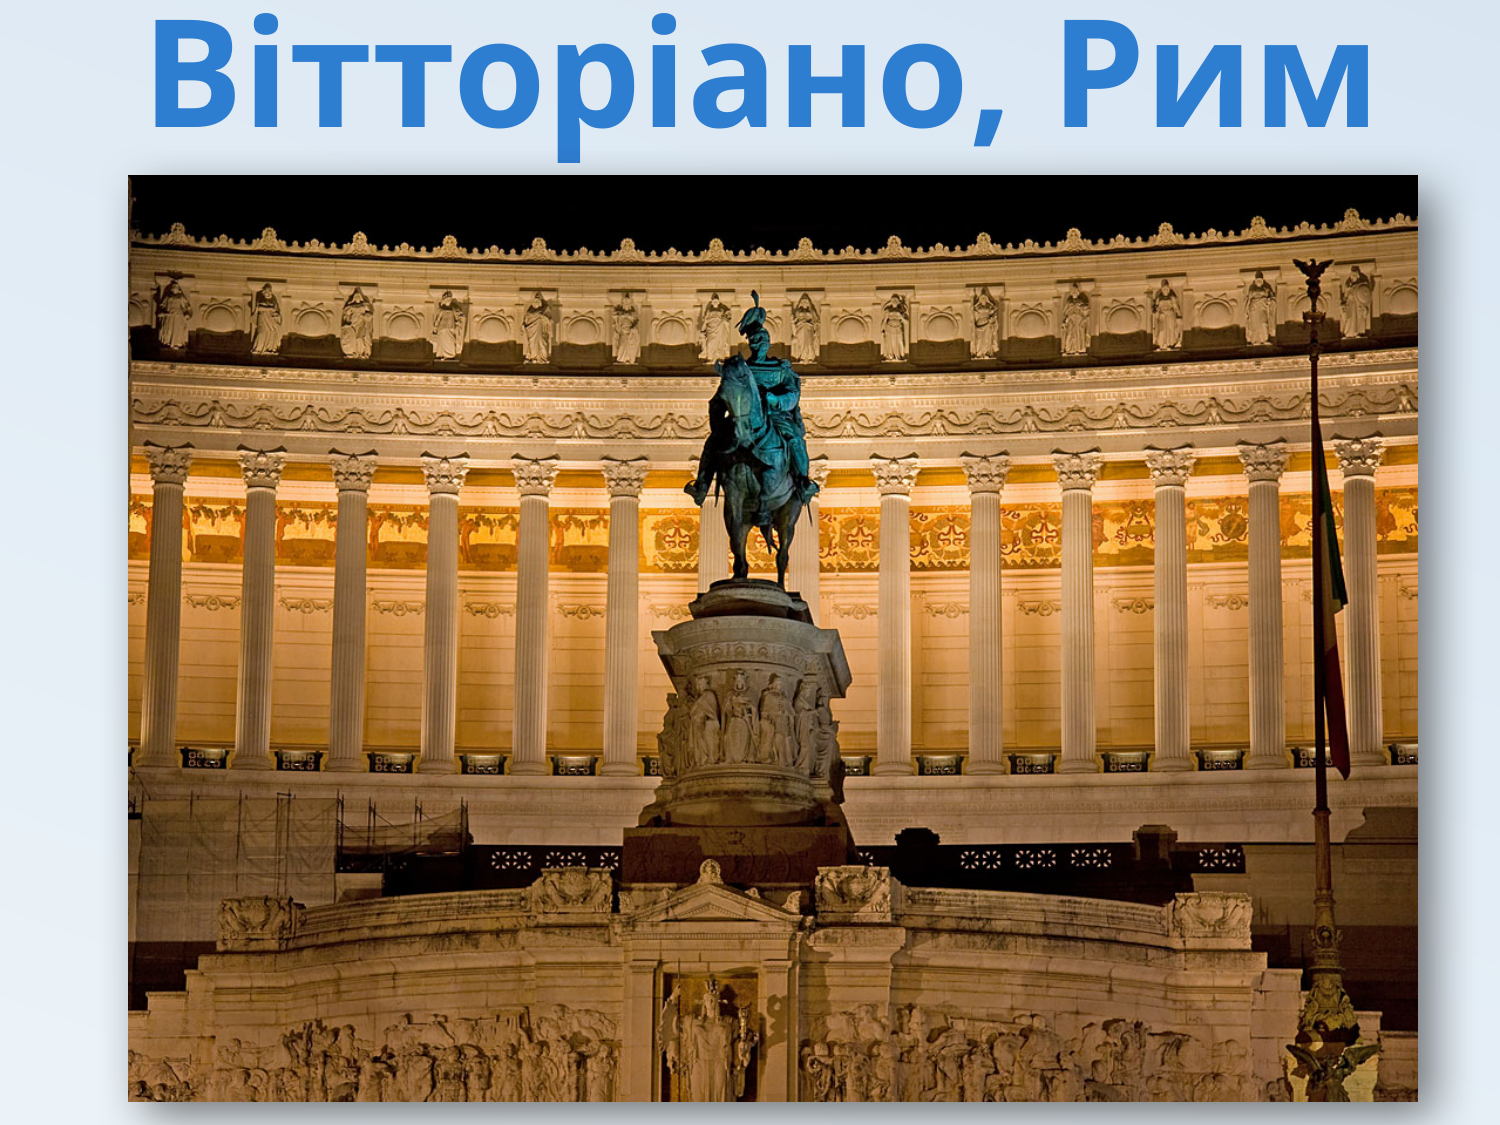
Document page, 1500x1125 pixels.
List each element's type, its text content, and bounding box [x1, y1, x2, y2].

picture [128, 175, 1418, 1102]
title Вітторіано, Рим [23, 0, 1500, 164]
